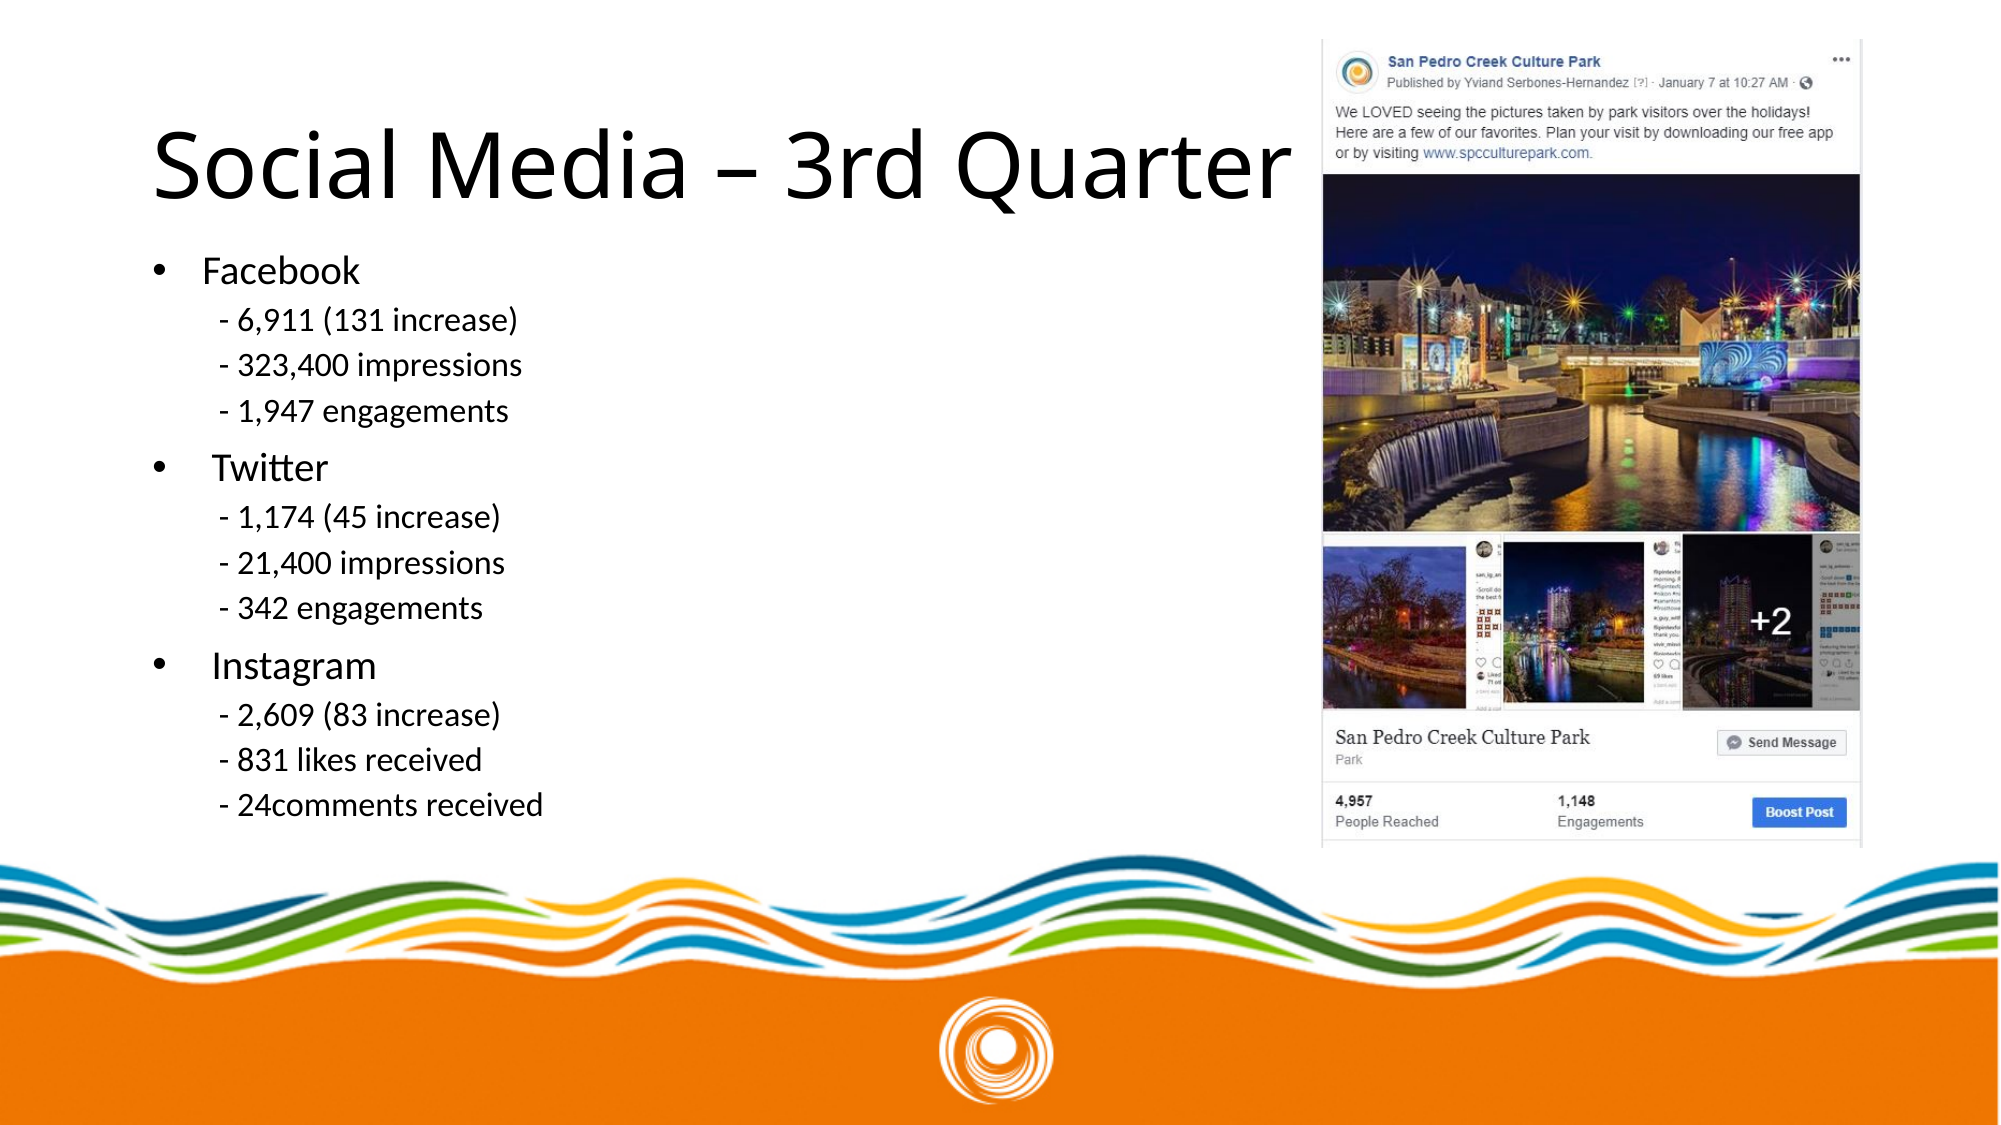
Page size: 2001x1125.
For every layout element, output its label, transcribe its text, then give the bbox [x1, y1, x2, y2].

title Social Media – 3rd Quarter [137, 59, 1321, 241]
picture [0, 0, 2001, 1125]
subtitle Facebook - 6,911 (131 increase) - 323,400 impressions - 1,947 engagements Twitter - 1,174 (45 increase) - 21,400 impressions - 342 engagements Instagram - 2,609 (83 increase) - 831 likes received - 24comments received [137, 241, 1321, 838]
